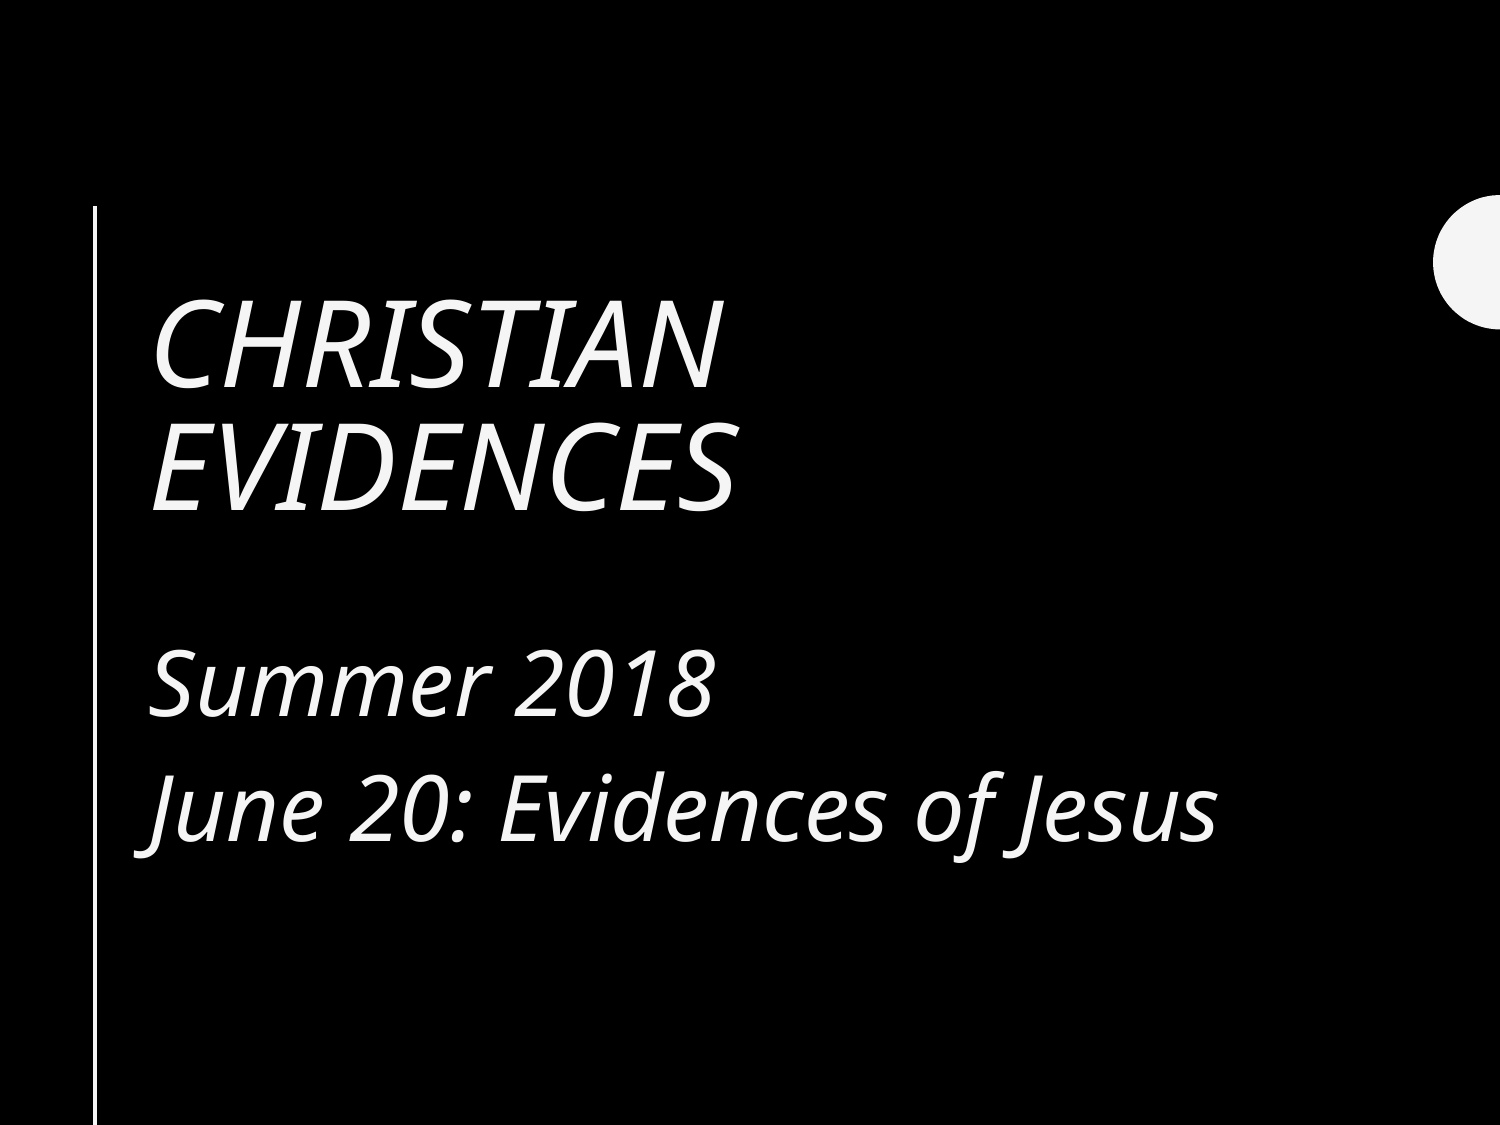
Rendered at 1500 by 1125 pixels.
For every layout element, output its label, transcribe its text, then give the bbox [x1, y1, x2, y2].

title Christian Evidences [133, 281, 1000, 551]
subtitle Summer 2018 June 20: Evidences of Jesus [133, 601, 1467, 740]
